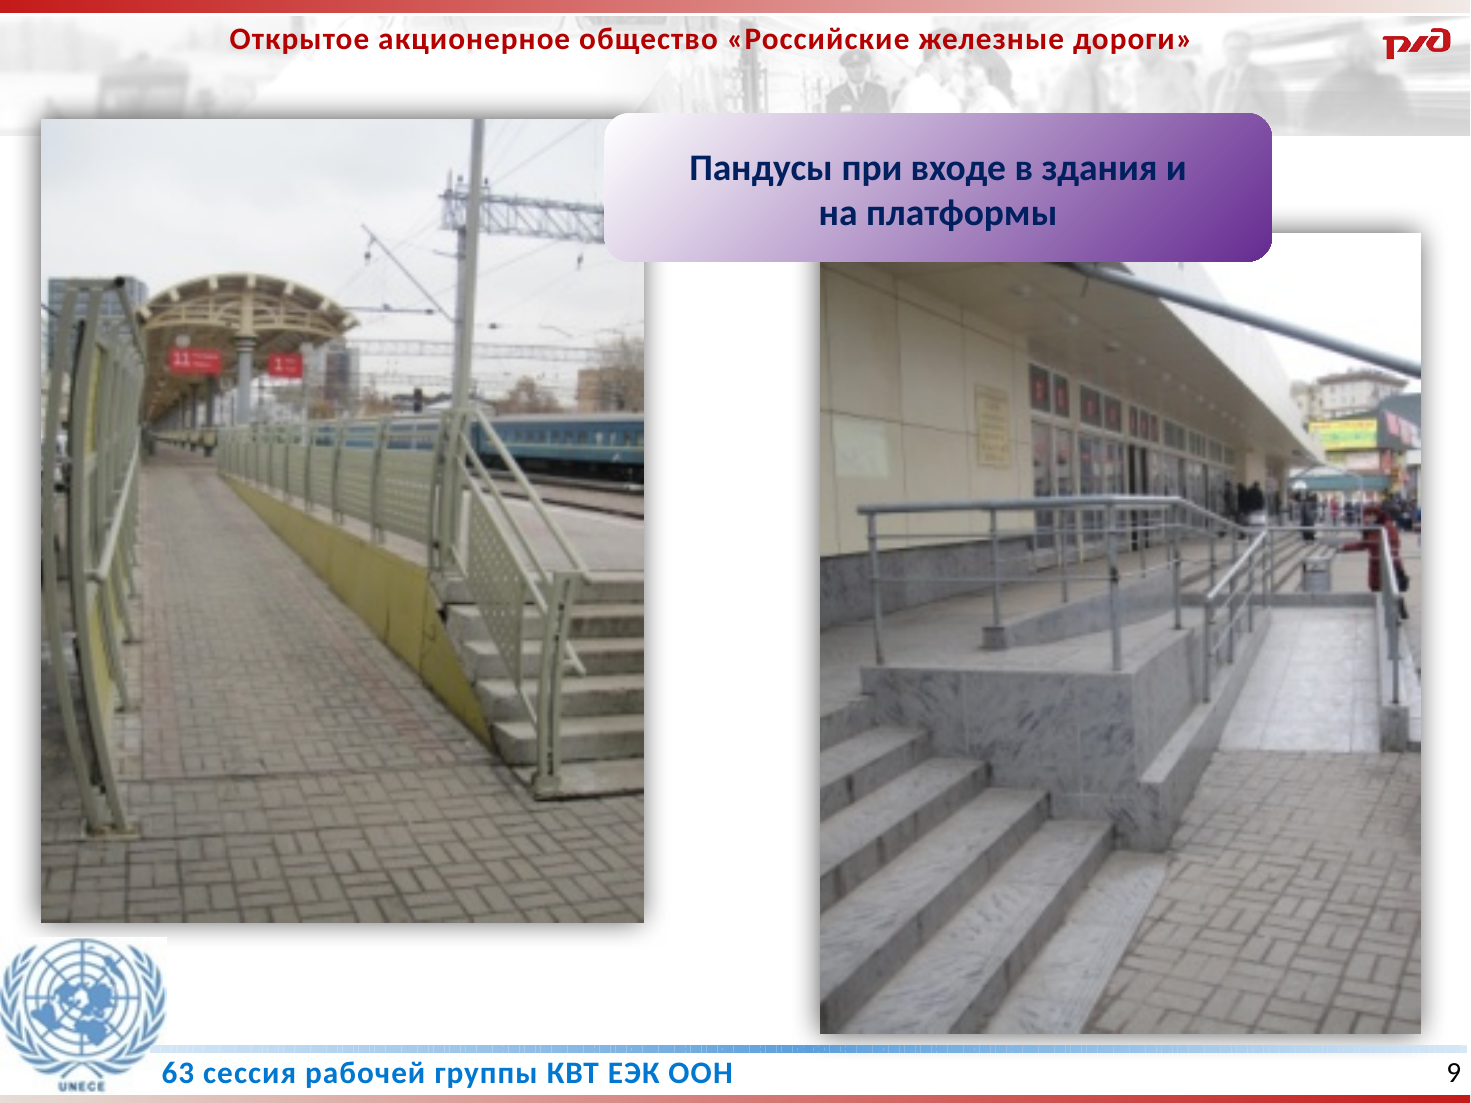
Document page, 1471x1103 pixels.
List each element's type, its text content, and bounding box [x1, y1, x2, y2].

text_box 63 сессия рабочей группы КВТ ЕЭК ООН [172, 1052, 752, 1090]
text_box Пандусы при входе в здания и на платформы [612, 111, 1274, 264]
picture [820, 233, 1421, 1034]
slide_number 8 [1148, 1055, 1462, 1089]
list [40, 118, 644, 923]
picture [0, 937, 168, 1094]
text_box [172, 1043, 1469, 1055]
picture [1381, 27, 1452, 61]
text_box Открытое акционерное общество «Российские железные дороги» [159, 18, 1266, 56]
